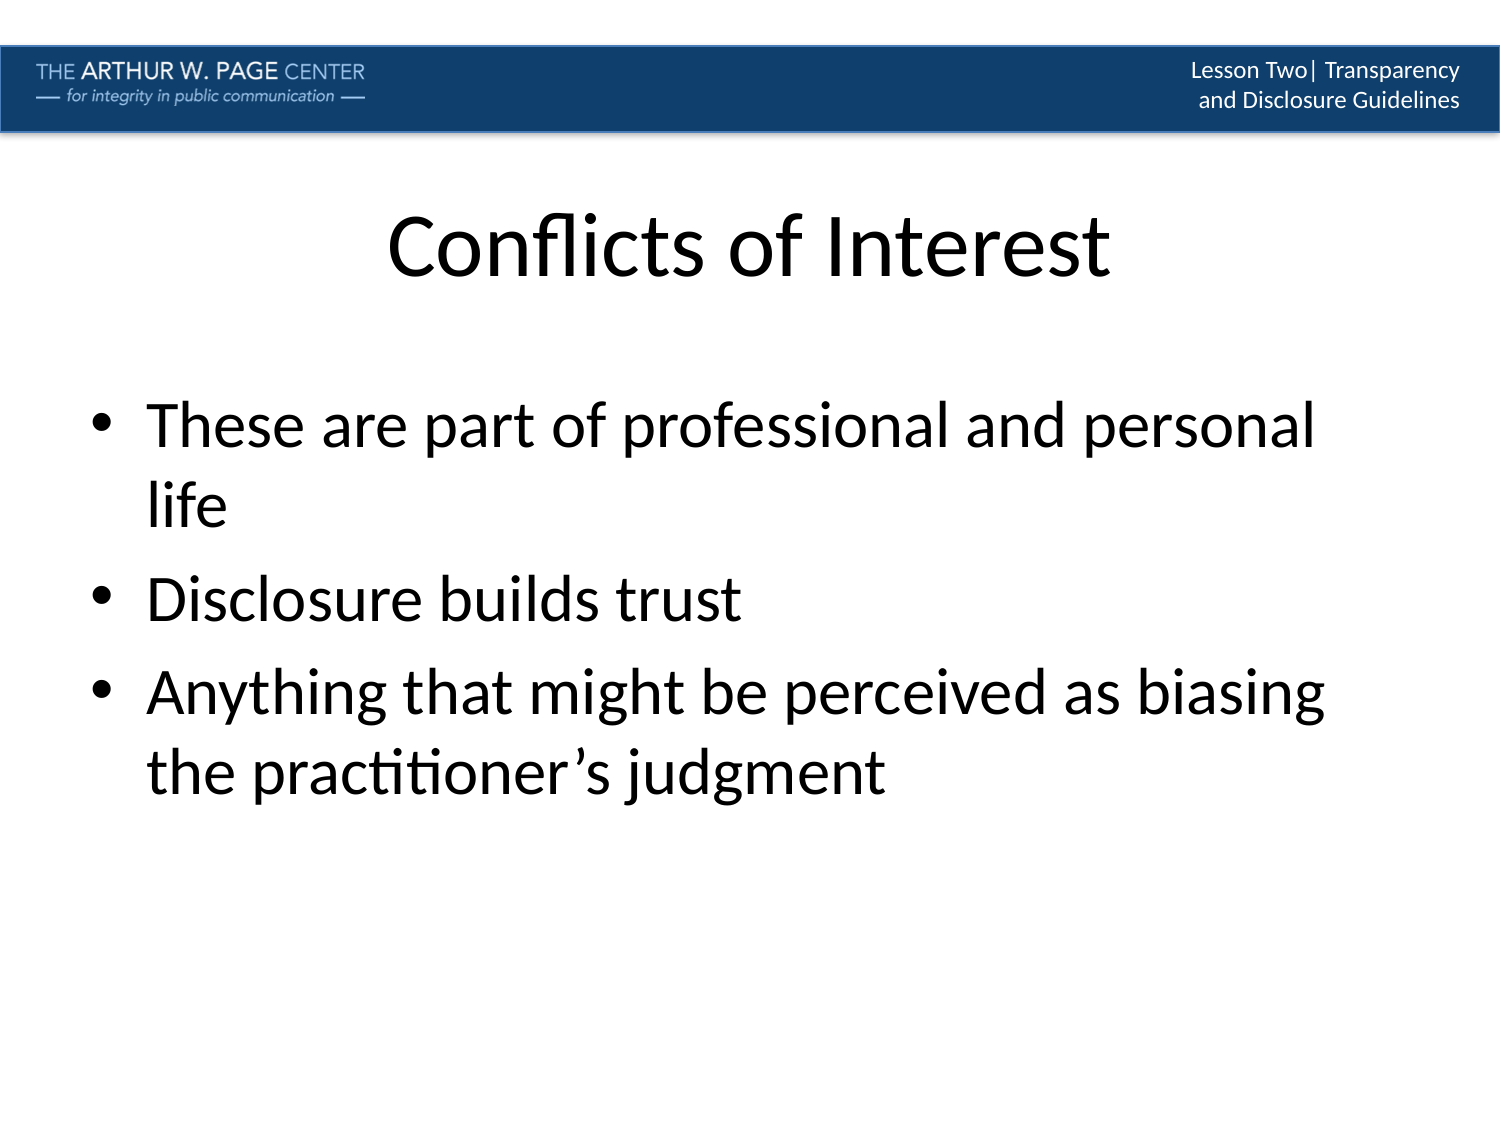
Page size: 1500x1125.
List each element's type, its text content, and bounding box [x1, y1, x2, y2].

list These are part of professional and personal life Disclosure builds trust Anything that might be perceived as biasing the practitioner’s judgment [75, 373, 1425, 979]
picture [36, 60, 365, 107]
text_box [0, 45, 1500, 133]
title Conflicts of Interest [75, 145, 1425, 334]
text_box Lesson Two| Transparency and Disclosure Guidelines [1170, 46, 1476, 166]
